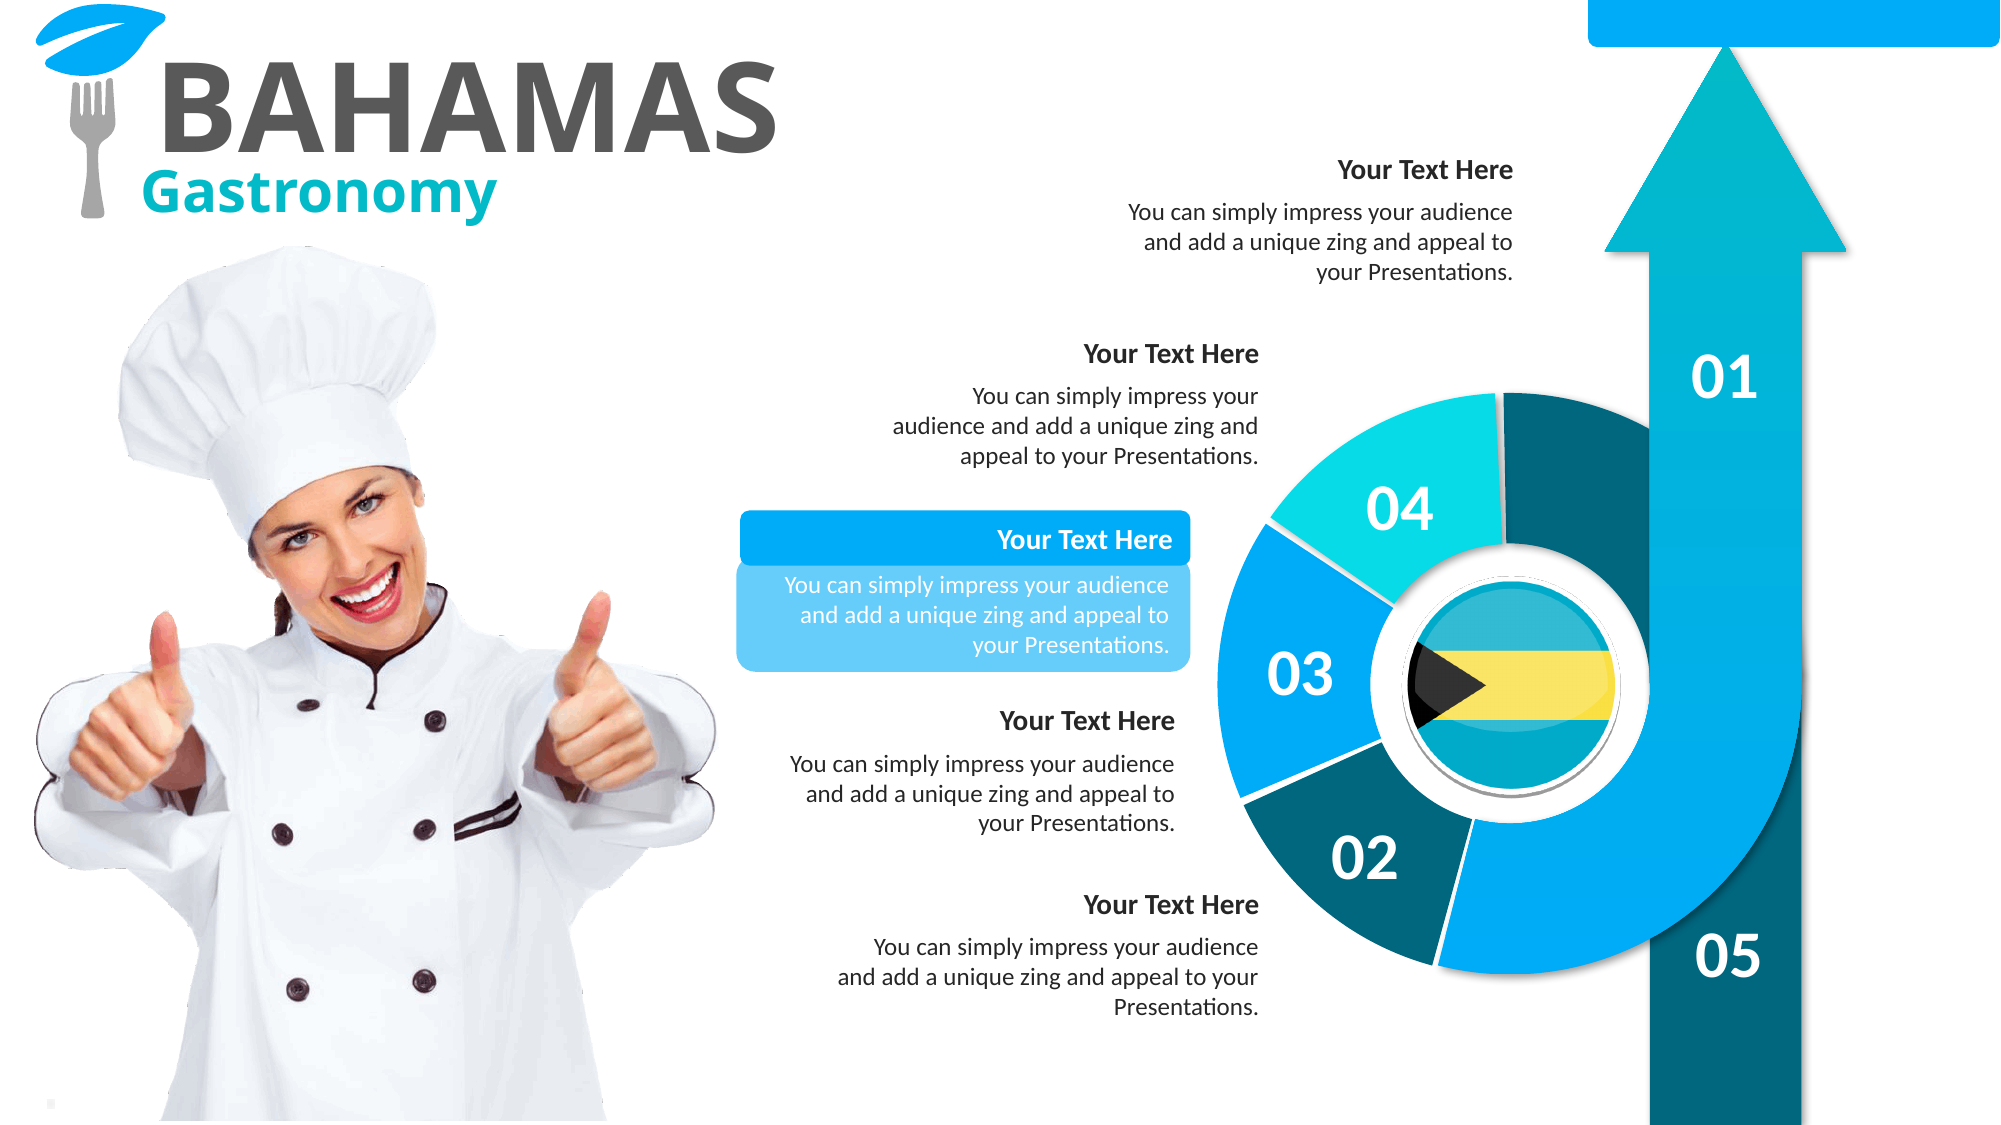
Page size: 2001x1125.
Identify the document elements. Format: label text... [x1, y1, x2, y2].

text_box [741, 510, 1191, 674]
picture [25, 208, 741, 1121]
text_box Gastronomy [166, 154, 499, 208]
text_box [1217, 42, 1847, 1125]
picture [1397, 572, 1625, 800]
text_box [865, 326, 1275, 479]
text_box [1586, 0, 2000, 49]
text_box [819, 878, 1275, 1030]
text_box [741, 694, 1191, 846]
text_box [35, 4, 166, 219]
text_box BAHAMAS [166, 27, 781, 179]
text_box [1102, 142, 1529, 295]
